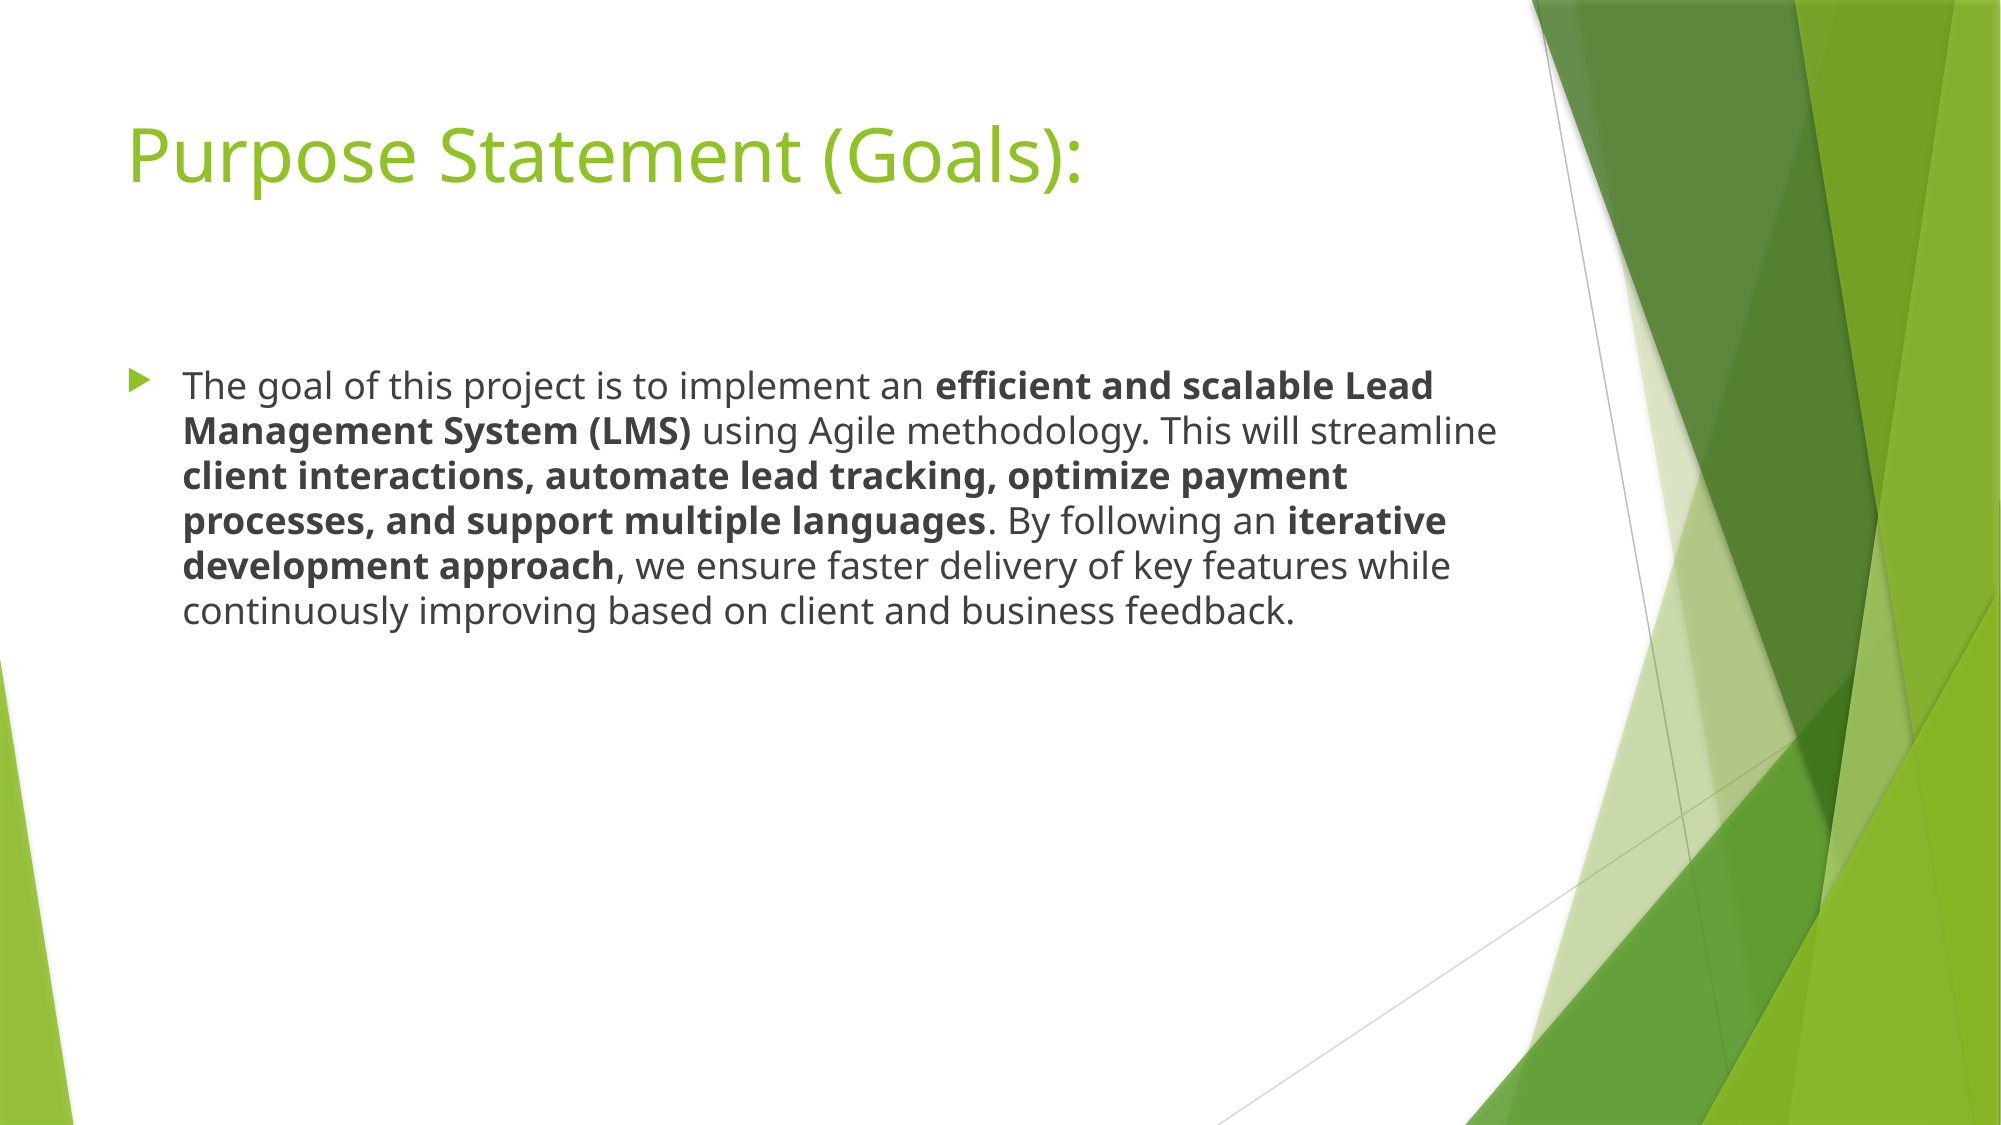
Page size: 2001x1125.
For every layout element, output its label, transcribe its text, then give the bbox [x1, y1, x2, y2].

title Purpose Statement (Goals): [111, 99, 1522, 317]
list The goal of this project is to implement an efficient and scalable Lead Management System (LMS) using Agile methodology. This will streamline client interactions, automate lead tracking, optimize payment processes, and support multiple languages. By following an iterative development approach, we ensure faster delivery of key features while continuously improving based on client and business feedback. [111, 354, 1522, 992]
